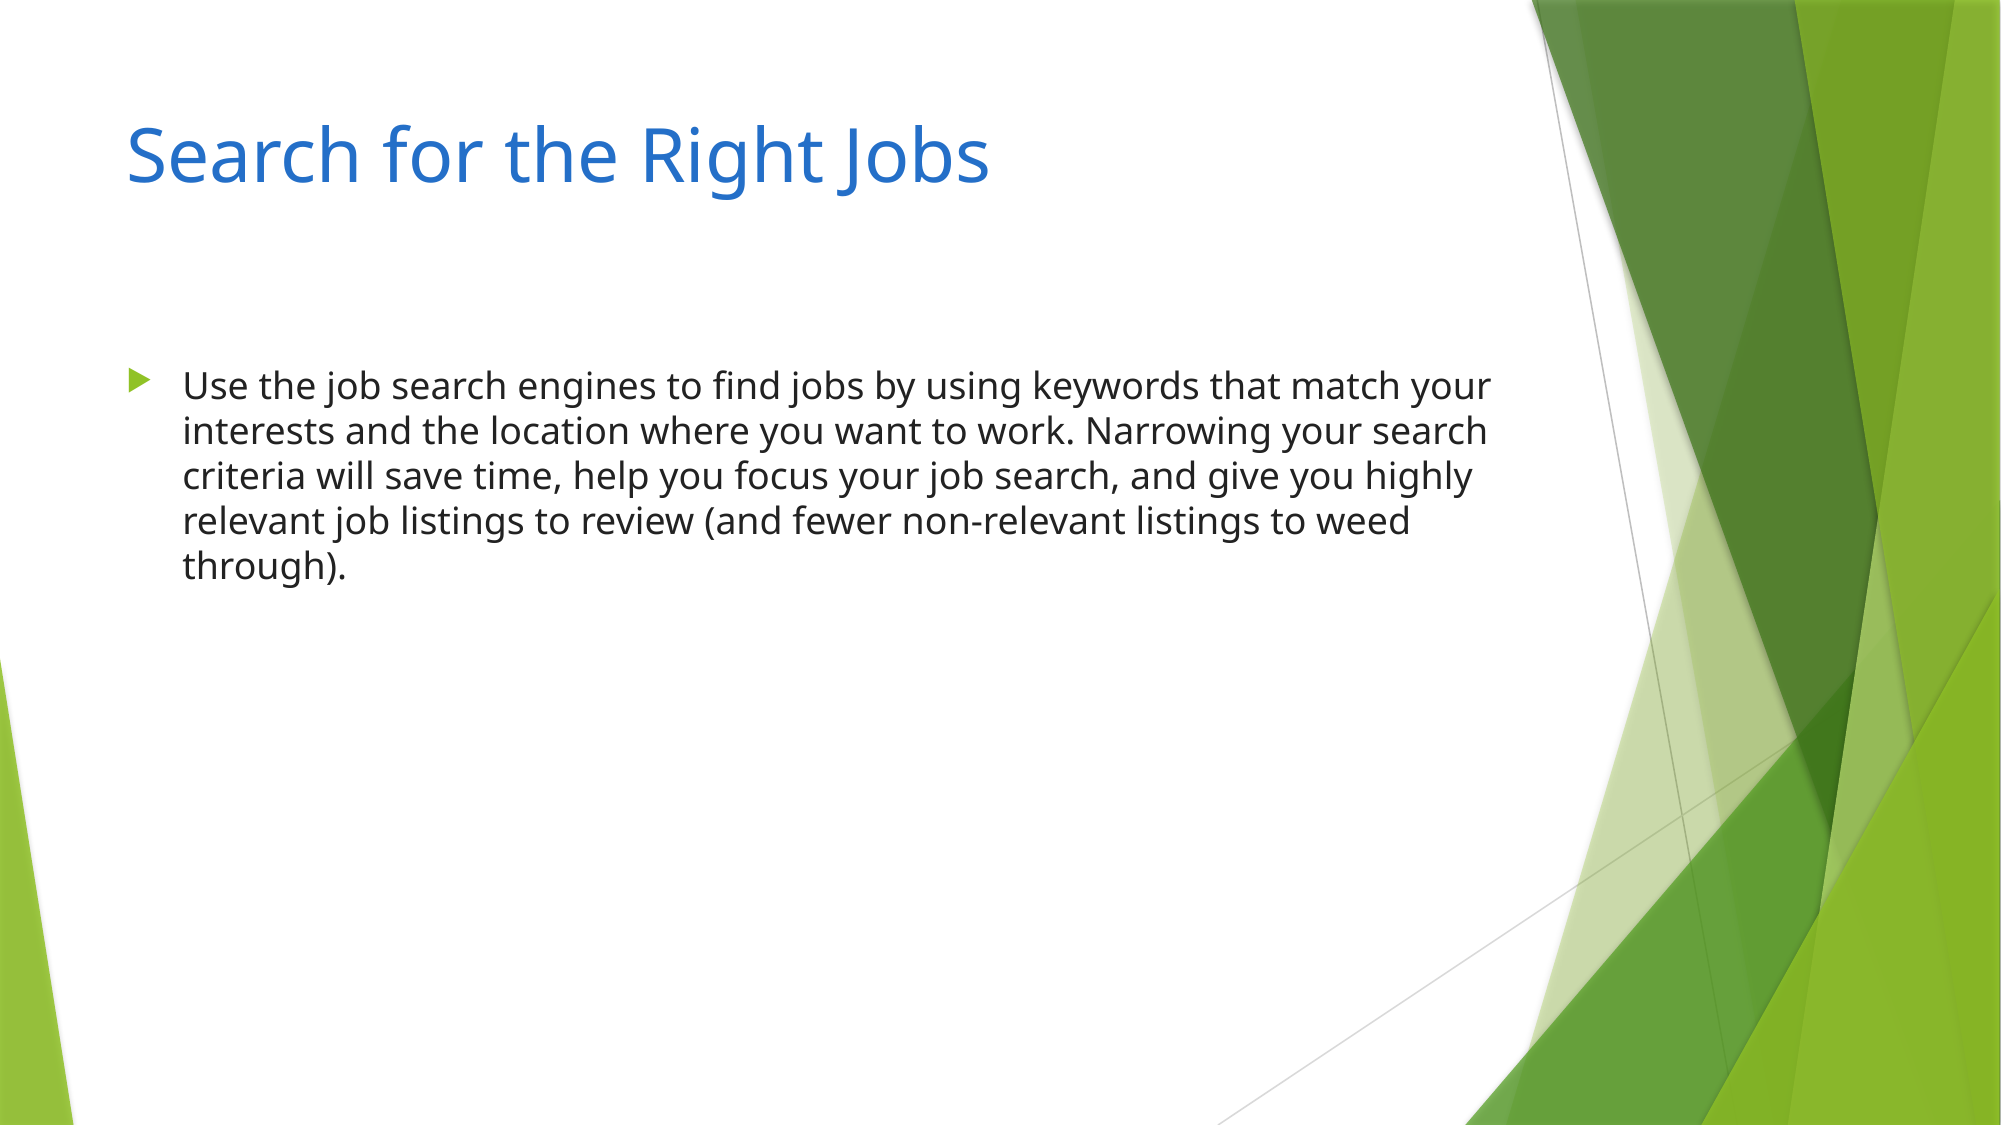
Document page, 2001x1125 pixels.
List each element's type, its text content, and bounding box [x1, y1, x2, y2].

title Search for the Right Jobs [111, 99, 1522, 317]
list Use the job search engines to find jobs by using keywords that match your interests and the location where you want to work. Narrowing your search criteria will save time, help you focus your job search, and give you highly relevant job listings to review (and fewer non-relevant listings to weed through). [111, 354, 1522, 992]
